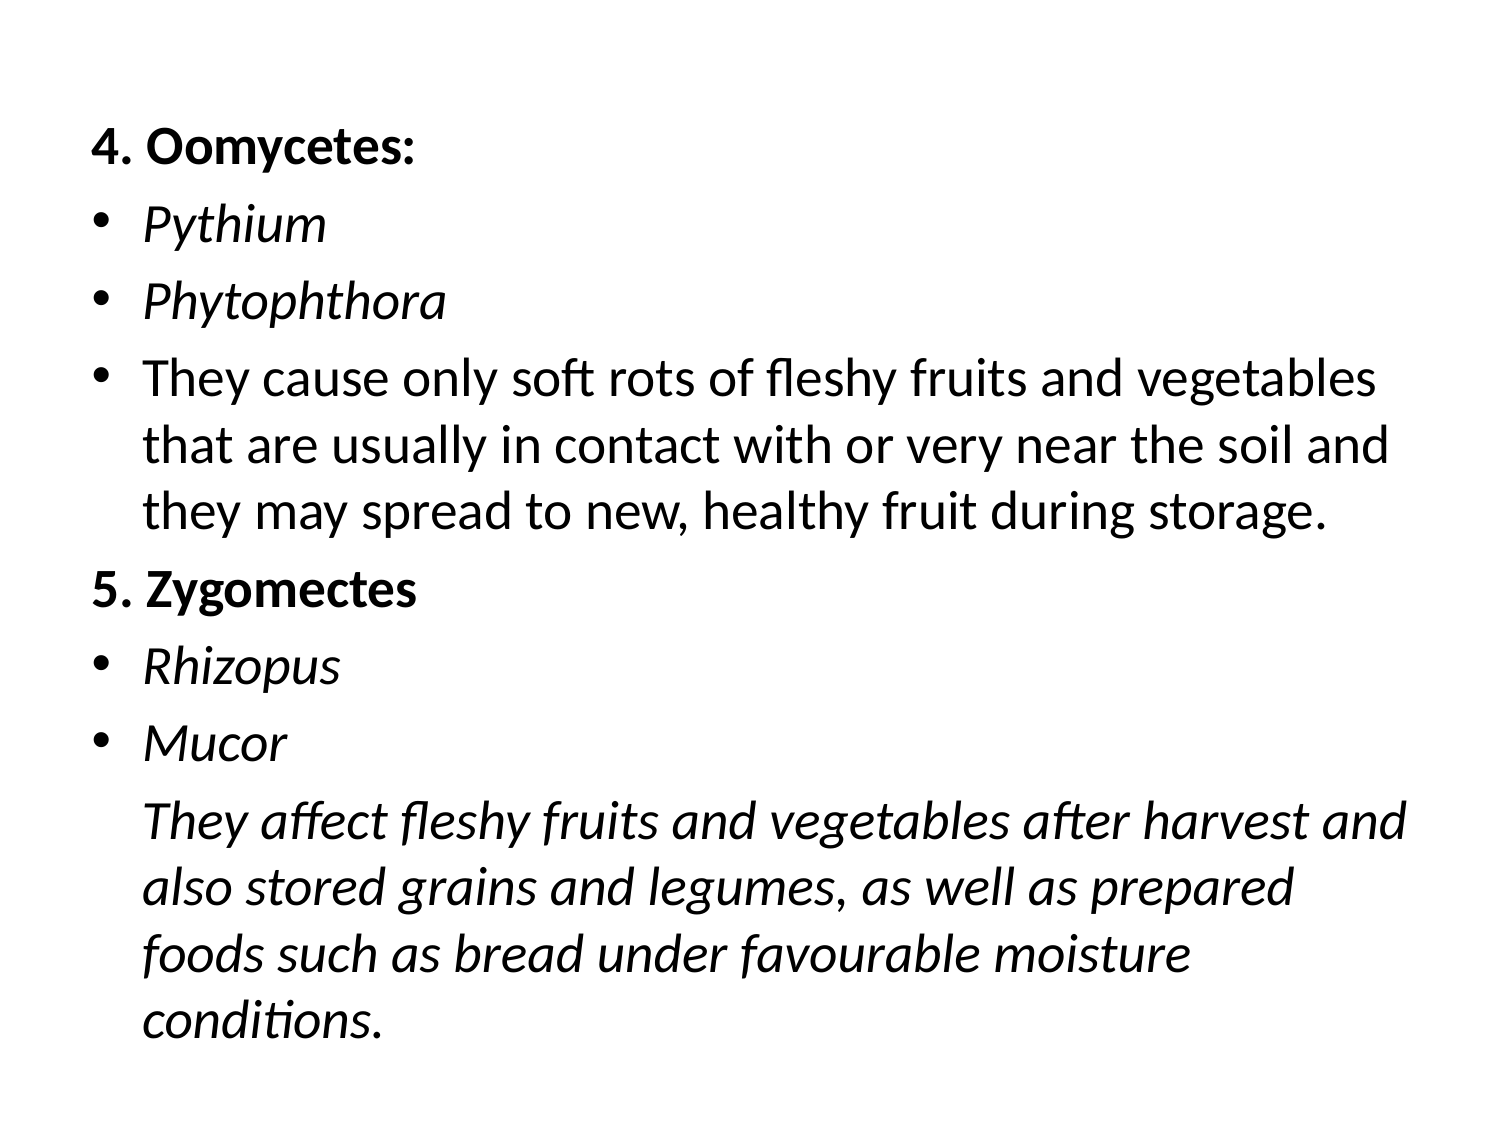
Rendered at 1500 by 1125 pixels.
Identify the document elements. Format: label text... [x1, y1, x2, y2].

list 4. Oomycetes: Pythium Phytophthora They cause only soft rots of fleshy fruits and vegetables that are usually in contact with or very near the soil and they may spread to new, healthy fruit during storage. 5. Zygomectes Rhizopus Mucor They affect fleshy fruits and vegetables after harvest and also stored grains and legumes, as well as prepared foods such as bread under favourable moisture conditions. [76, 101, 1427, 1071]
